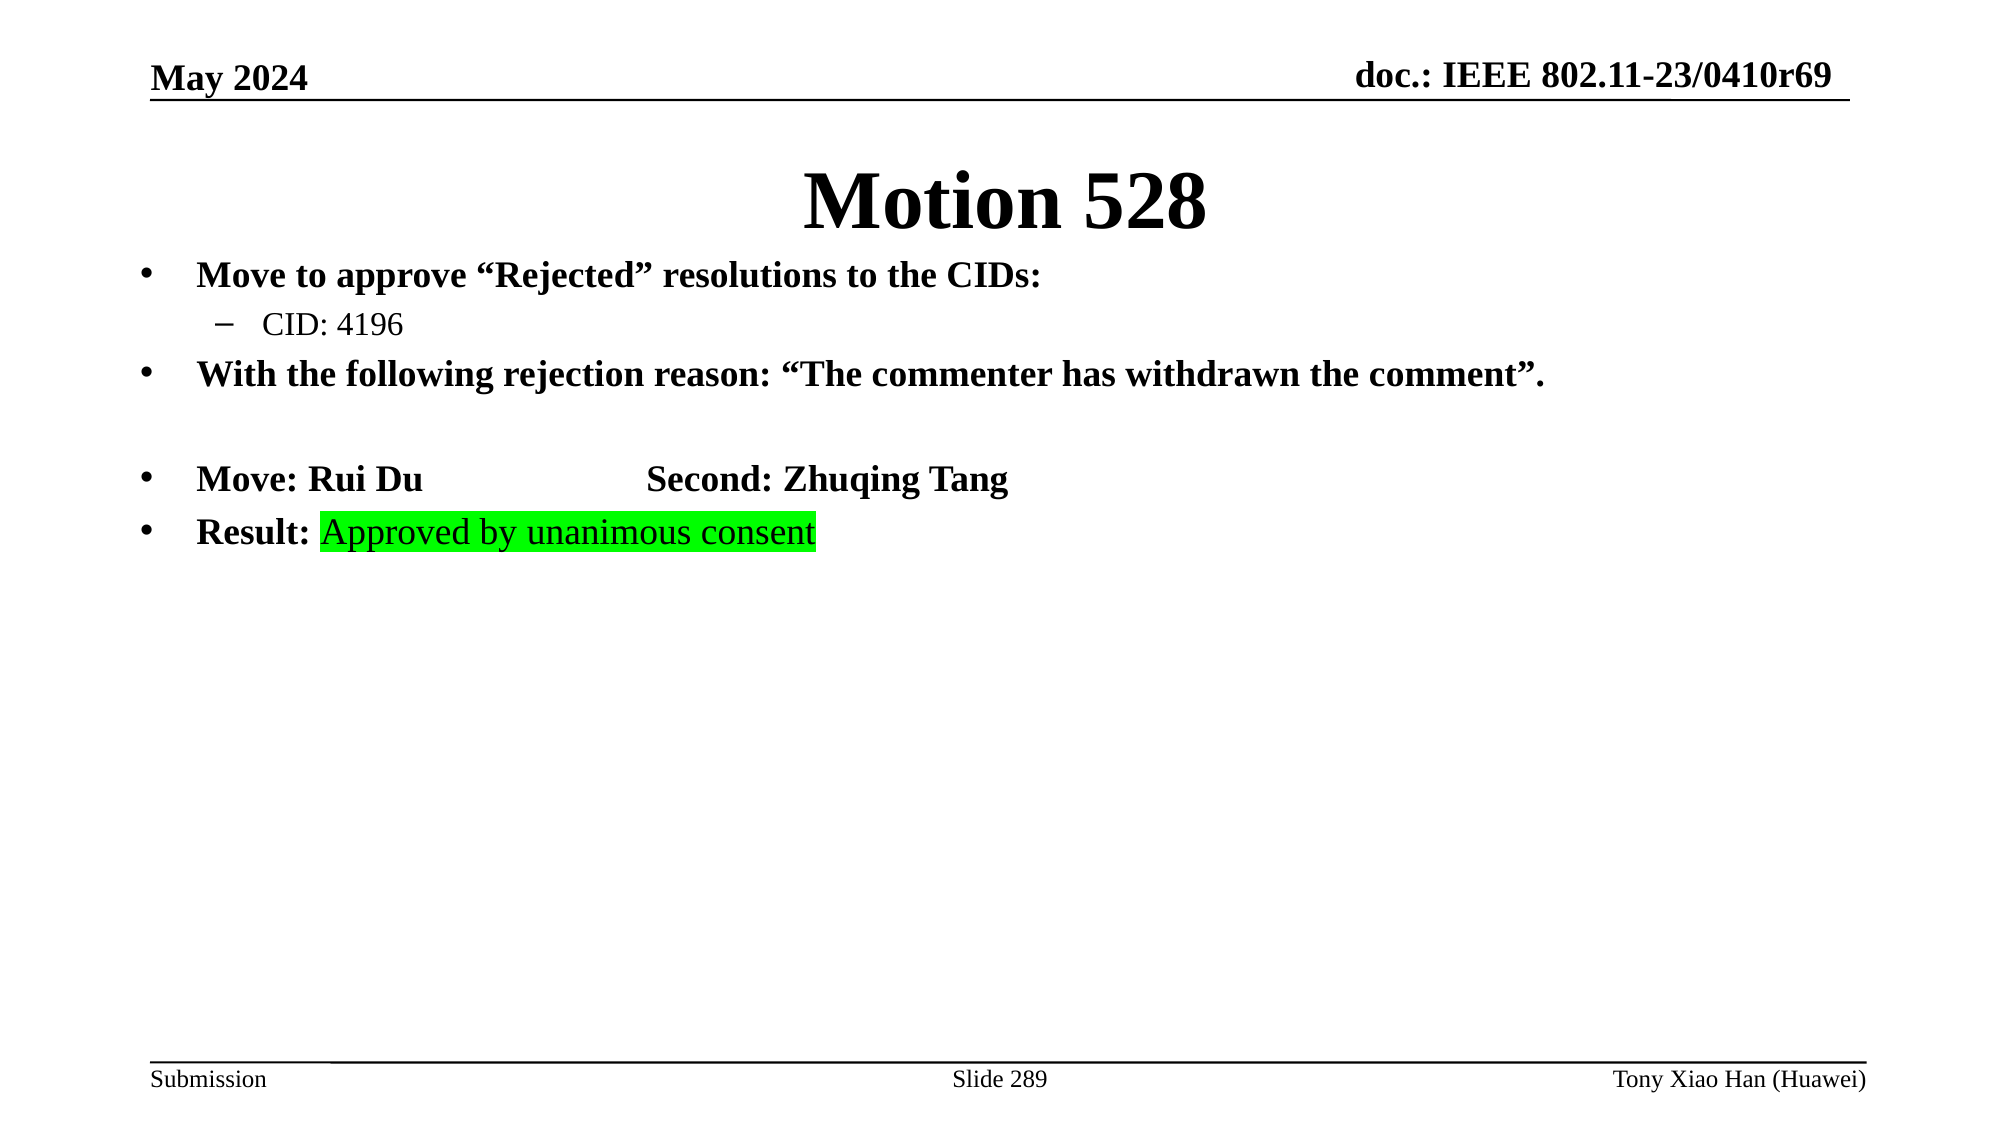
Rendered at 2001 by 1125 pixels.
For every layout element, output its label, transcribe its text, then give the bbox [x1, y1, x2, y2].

text_box Motion 528 [368, 137, 1644, 212]
text_box Move to approve “Rejected” resolutions to the CIDs: CID: 4196 With the following rejection reason: “The commenter has withdrawn the comment”. Move: Rui Du Second: Zhuqing Tang Result: Approved by unanimous consent [125, 212, 1888, 988]
